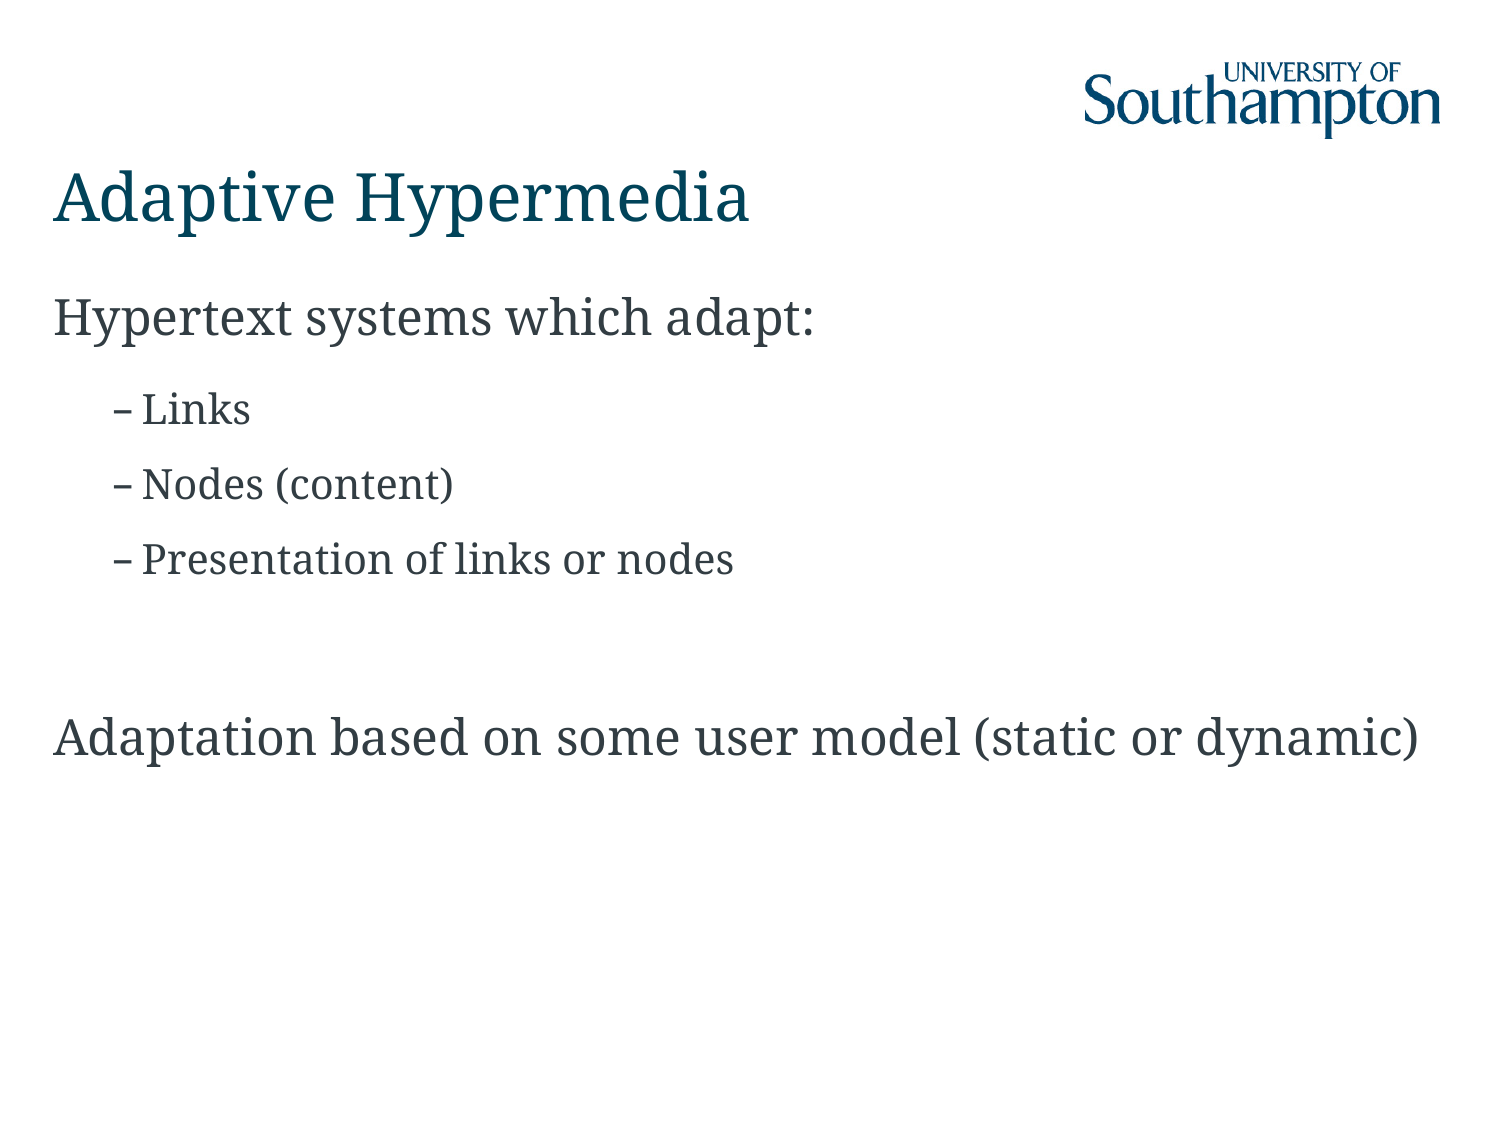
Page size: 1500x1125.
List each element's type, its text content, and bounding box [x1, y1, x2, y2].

list Hypertext systems which adapt: Links Nodes (content) Presentation of links or nodes Adaptation based on some user model (static or dynamic) [52, 277, 1448, 1011]
title Adaptive Hypermedia [52, 147, 1448, 255]
picture [1085, 62, 1440, 139]
